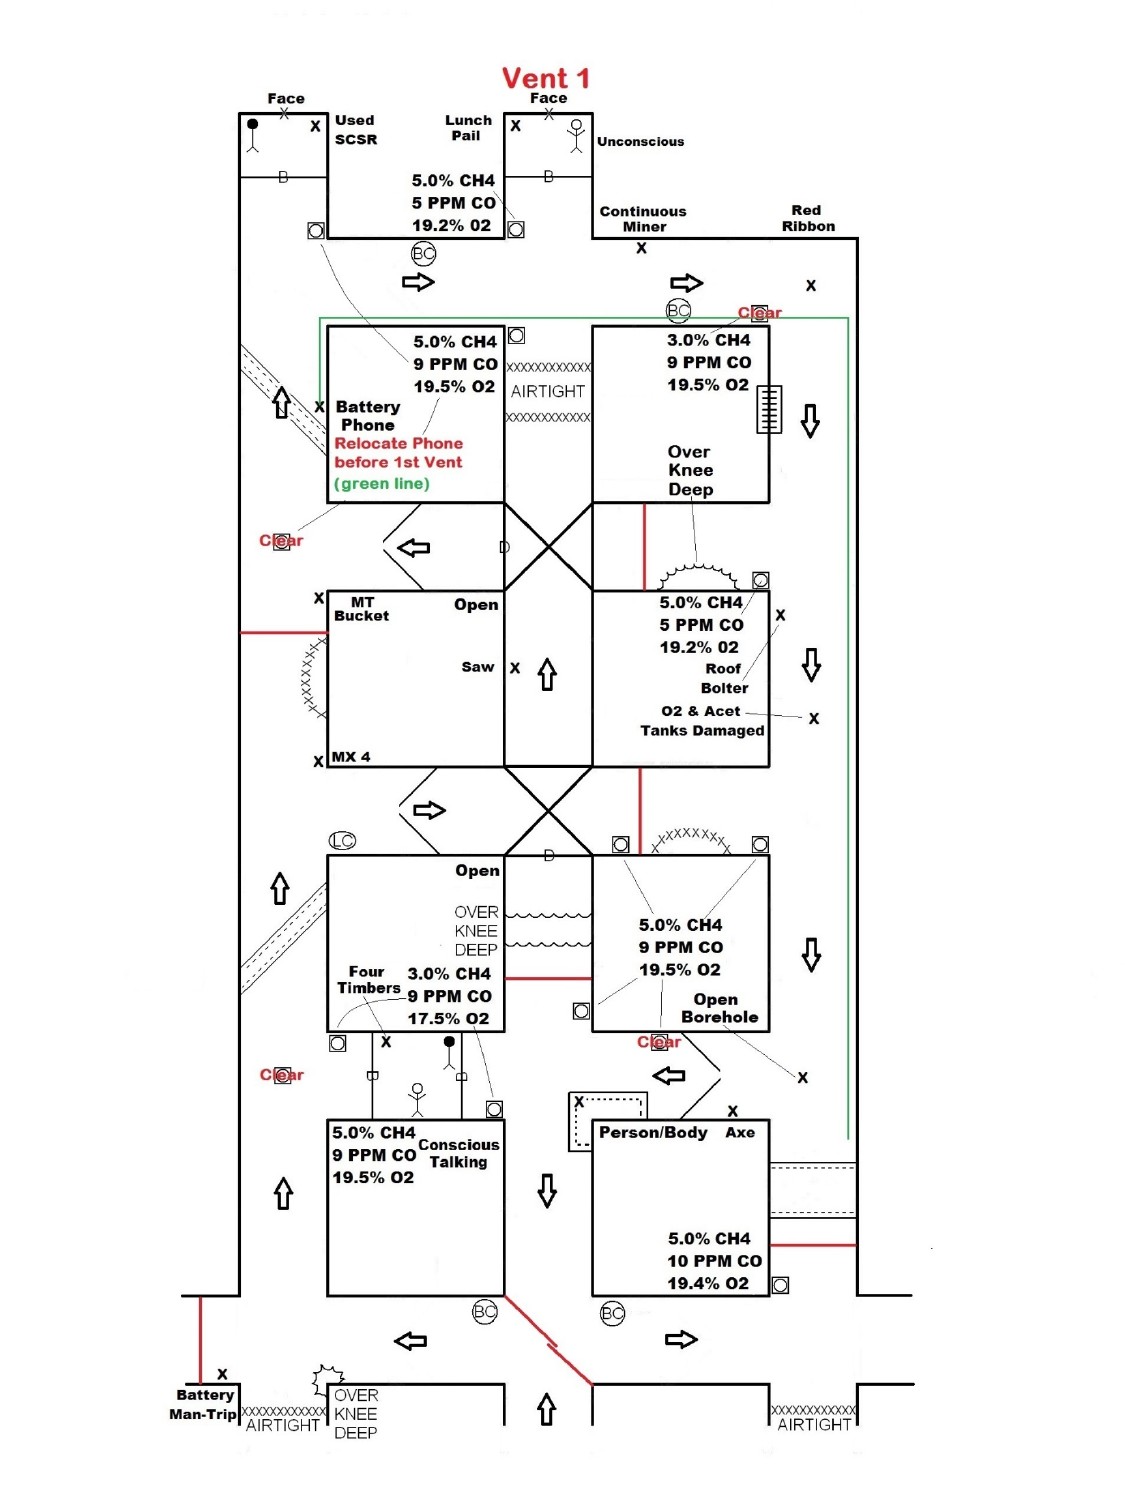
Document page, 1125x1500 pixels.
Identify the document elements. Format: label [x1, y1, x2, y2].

list [0, 0, 1125, 1500]
